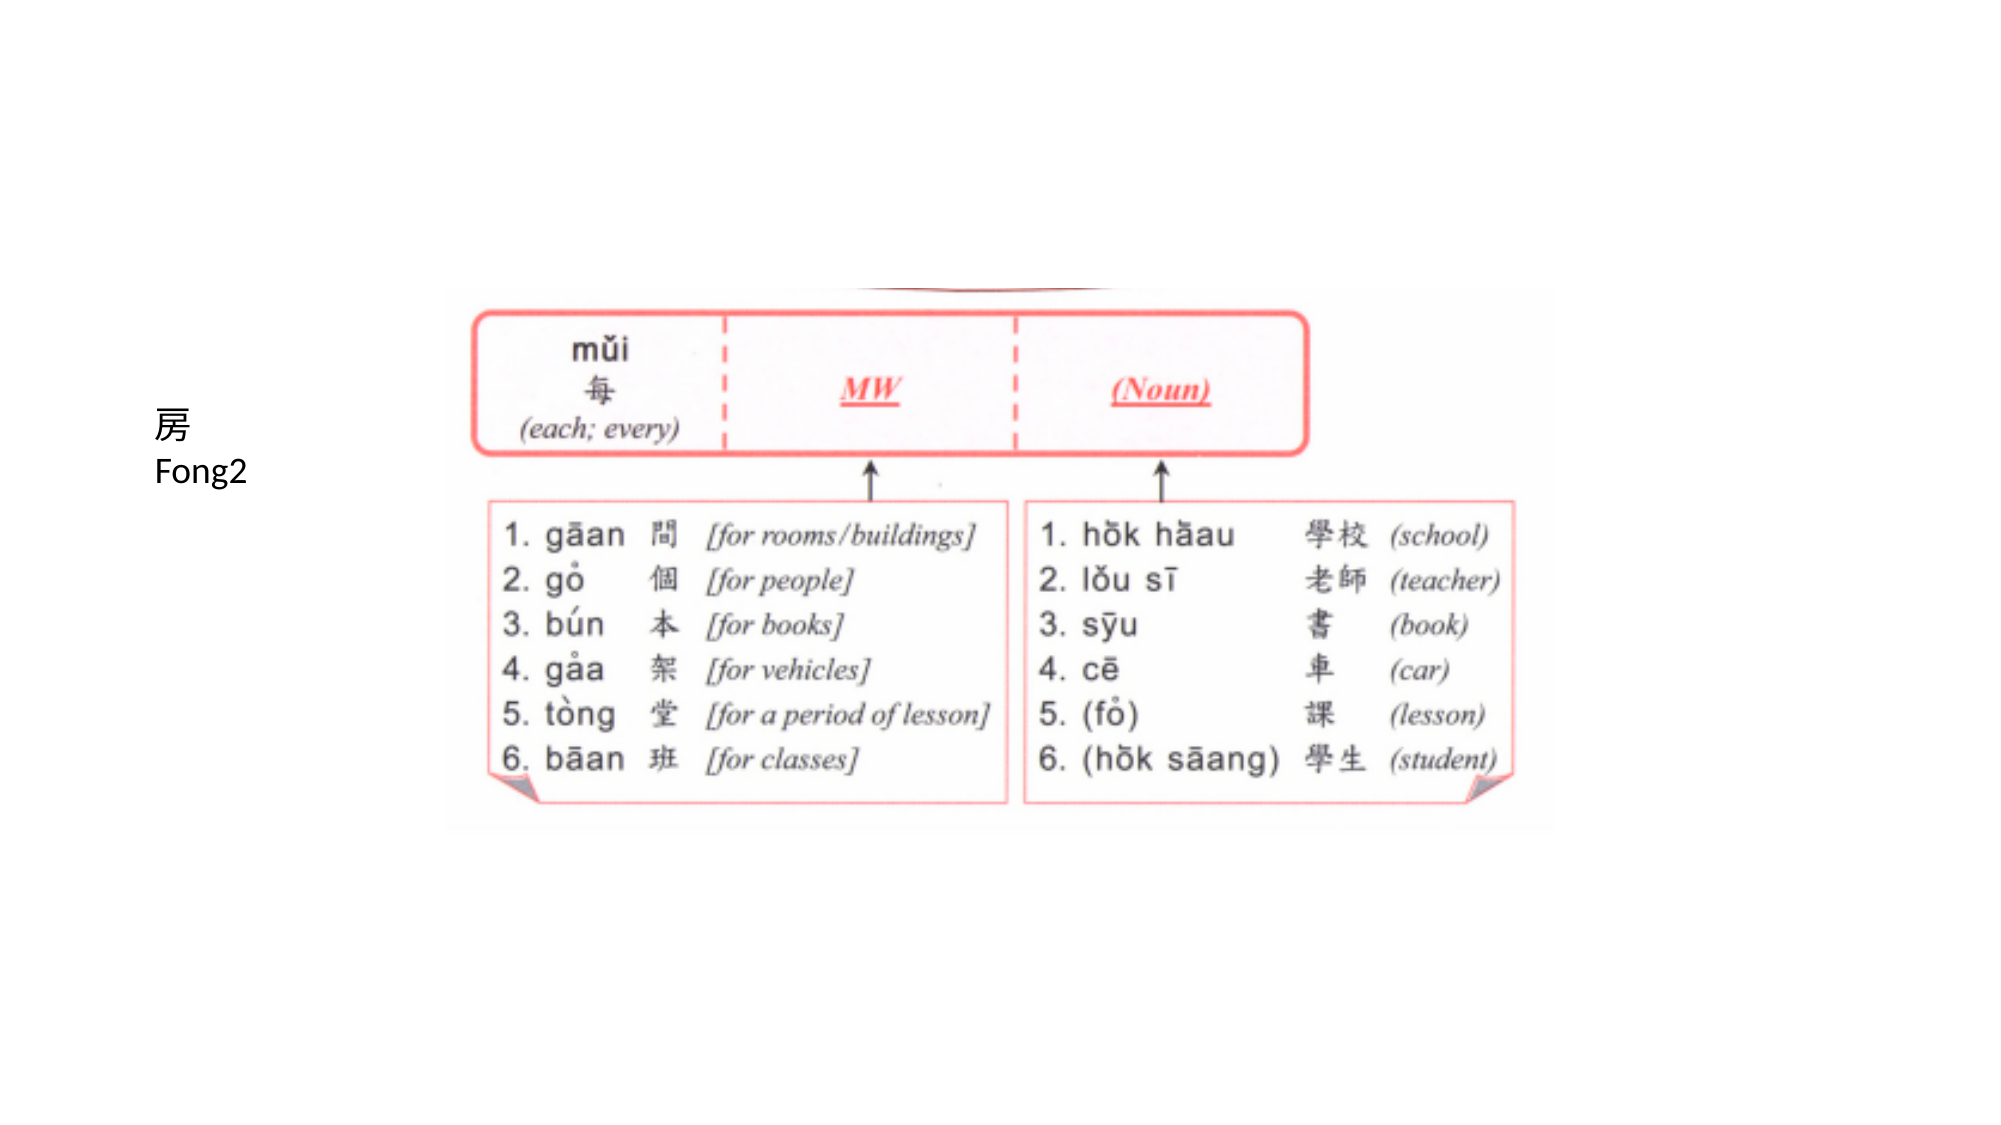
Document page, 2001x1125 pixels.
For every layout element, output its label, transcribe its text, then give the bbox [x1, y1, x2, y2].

picture [445, 288, 1555, 836]
text_box 房 Fong2 [140, 393, 372, 498]
